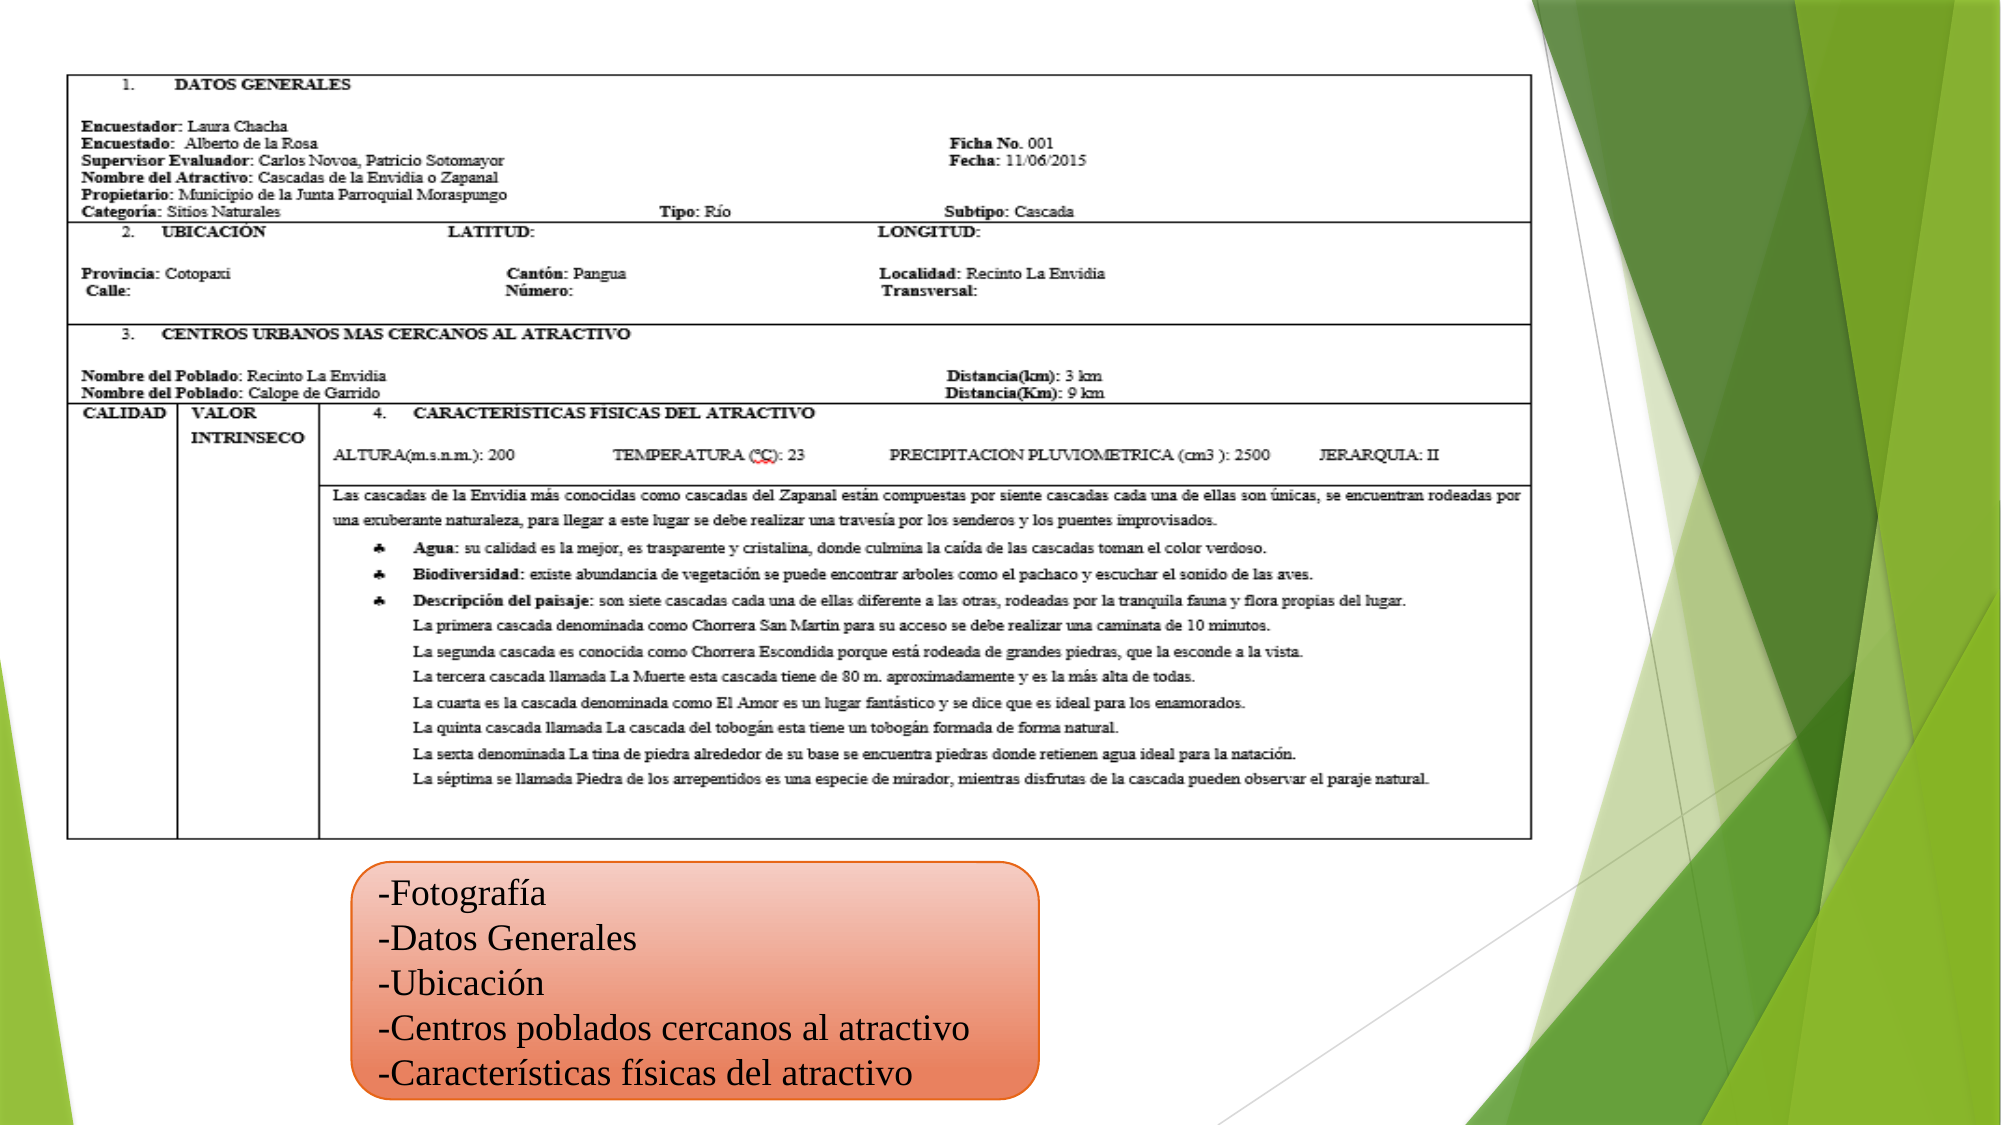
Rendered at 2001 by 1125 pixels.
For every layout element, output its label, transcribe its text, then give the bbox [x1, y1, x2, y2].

picture [62, 64, 1539, 845]
text_box -Fotografía -Datos Generales -Ubicación -Centros poblados cercanos al atractivo -Características físicas del atractivo [350, 860, 1040, 1101]
